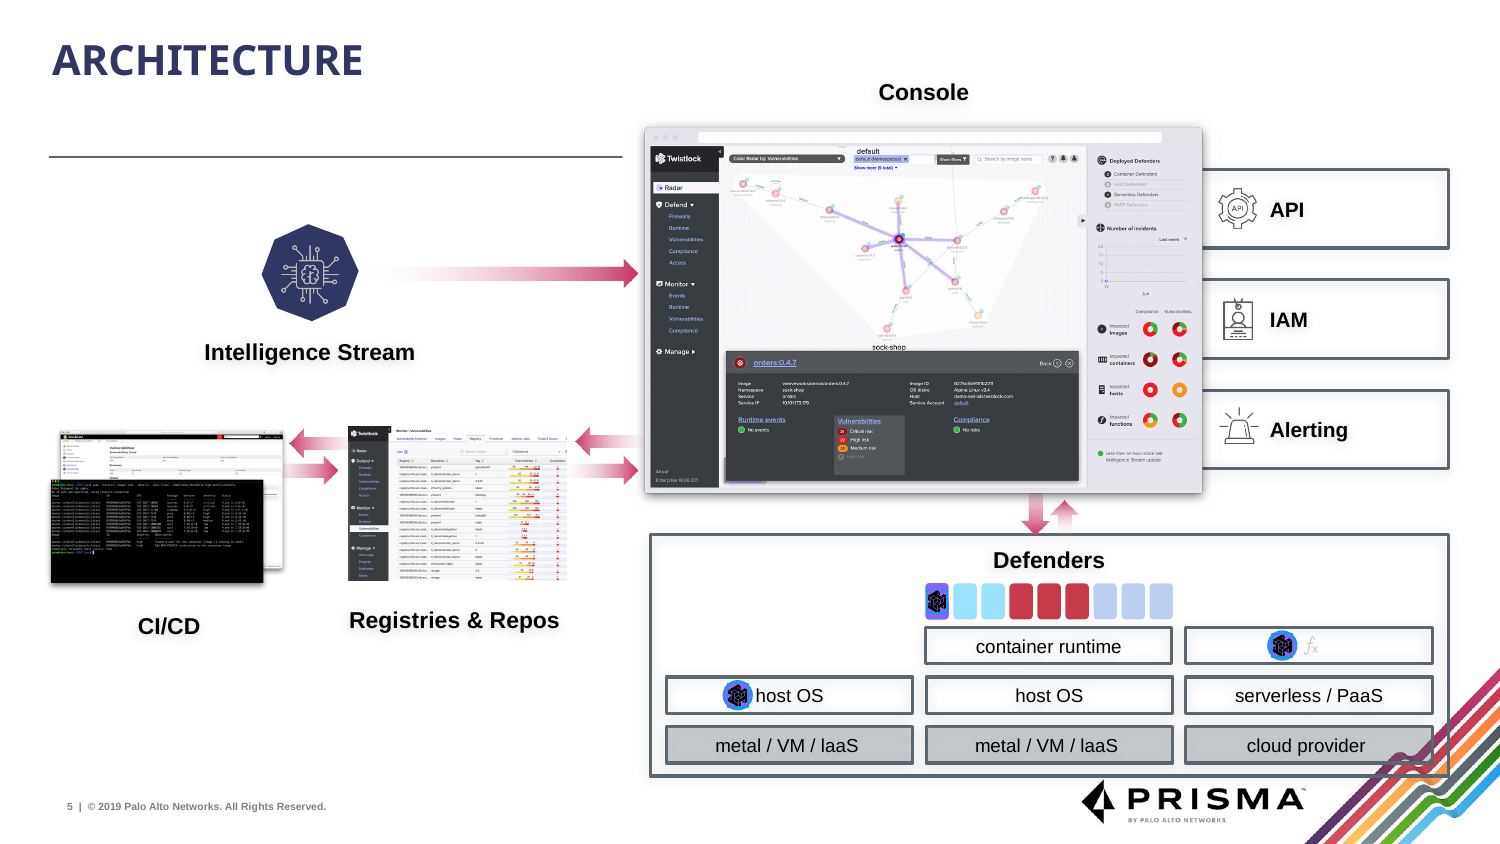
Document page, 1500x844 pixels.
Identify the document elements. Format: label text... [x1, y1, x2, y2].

picture [0, 0, 1500, 844]
text_box serverless / PaaS [1185, 676, 1433, 714]
text_box container runtime [925, 627, 1172, 664]
text_box [1065, 583, 1089, 620]
text_box host OS [666, 676, 913, 714]
text_box [981, 583, 1005, 620]
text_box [1267, 630, 1297, 661]
text_box IAM [1232, 279, 1449, 359]
text_box [295, 455, 338, 485]
text_box [953, 583, 977, 620]
text_box [1056, 526, 1071, 536]
text_box host OS [926, 676, 1173, 714]
text_box [1009, 583, 1033, 620]
text_box [295, 428, 342, 458]
text_box Console [650, 88, 1198, 100]
text_box [1149, 583, 1173, 620]
text_box [1185, 627, 1433, 664]
text_box [1121, 583, 1145, 620]
text_box [1093, 583, 1117, 620]
text_box Registries & Repos [337, 611, 579, 699]
text_box [261, 224, 359, 309]
text_box [1037, 583, 1061, 620]
text_box [356, 265, 615, 280]
text_box [287, 312, 332, 322]
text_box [723, 680, 753, 710]
text_box Alerting [1232, 390, 1449, 469]
text_box [1026, 526, 1043, 535]
text_box CI/CD [48, 603, 290, 673]
text_box [575, 426, 615, 456]
text_box metal / VM / laaS [666, 726, 913, 764]
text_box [43, 426, 290, 595]
text_box [573, 463, 615, 477]
text_box cloud provider [1185, 726, 1433, 764]
title ARCHITECTURE [52, 33, 1442, 88]
text_box API [1232, 169, 1449, 249]
slide_number ‹#› | © 2019 Palo Alto Networks. All Rights Reserved. [52, 788, 616, 824]
text_box [925, 583, 949, 590]
text_box metal / VM / laaS [926, 726, 1173, 764]
text_box Intelligence Stream [57, 326, 563, 405]
text_box Defenders [650, 534, 1449, 777]
